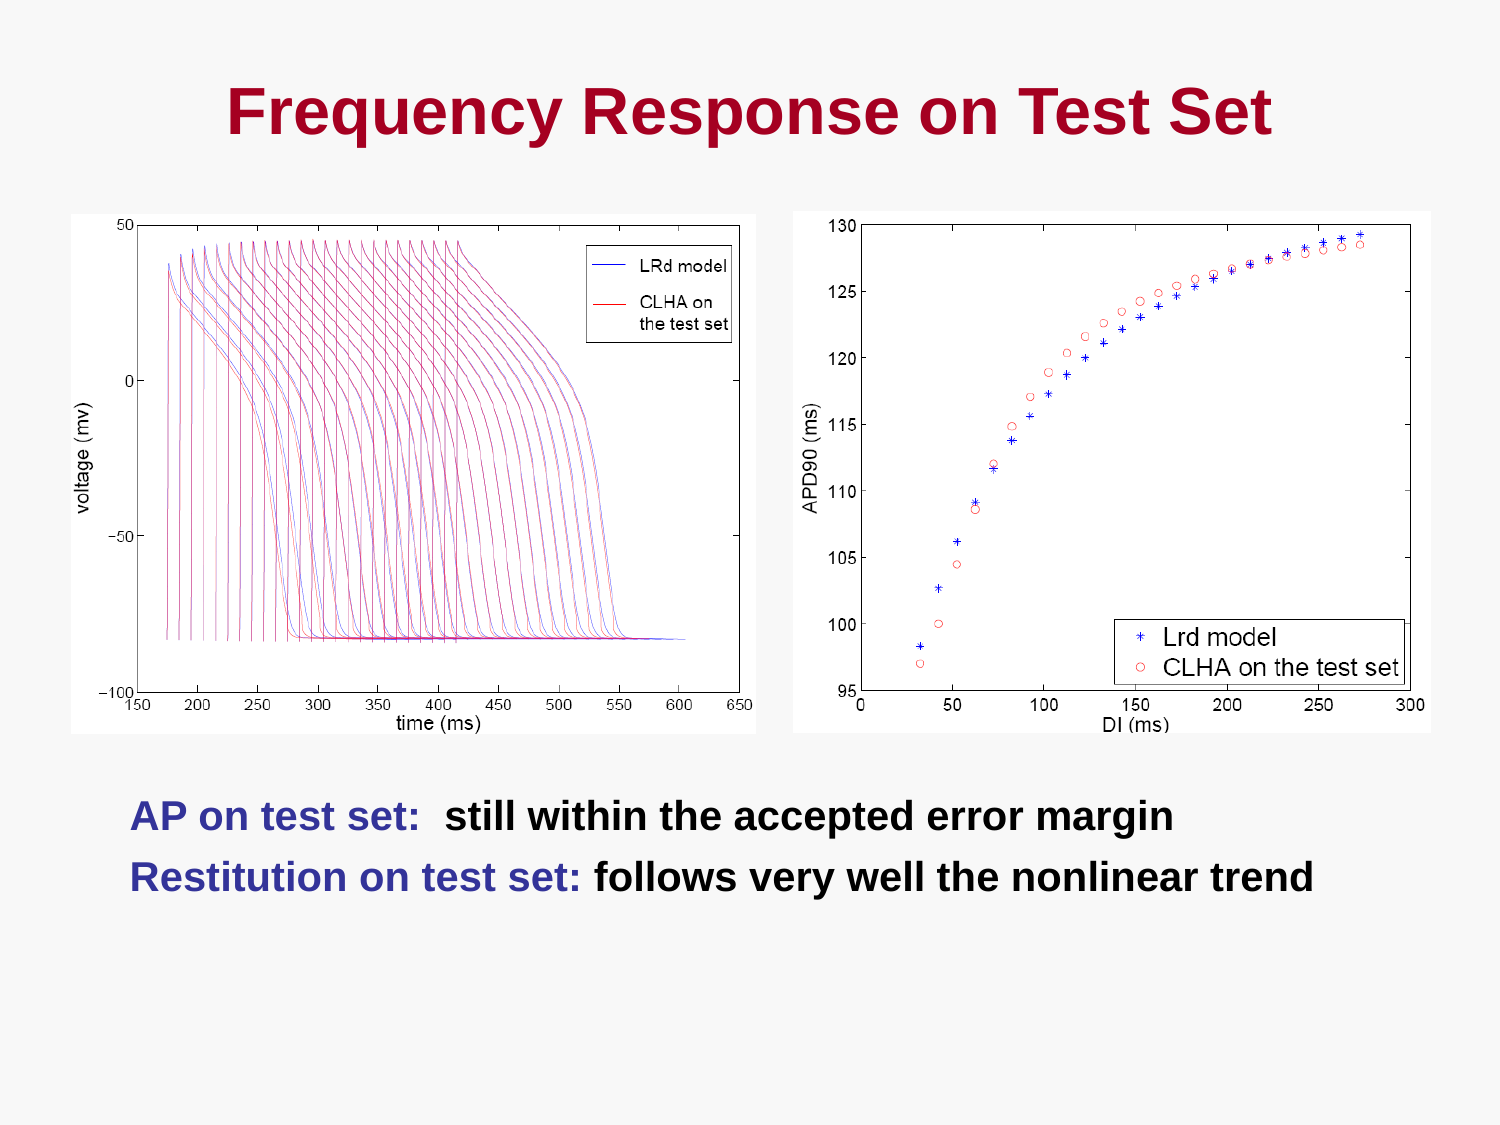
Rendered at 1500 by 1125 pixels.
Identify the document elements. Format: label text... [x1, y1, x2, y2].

text_box Frequency Response on Test Set [74, 58, 1425, 158]
text_box AP on test set: still within the accepted error margin Restitution on test set: follows very well the nonlinear trend [114, 781, 1407, 907]
picture [793, 211, 1431, 734]
picture [70, 213, 757, 734]
